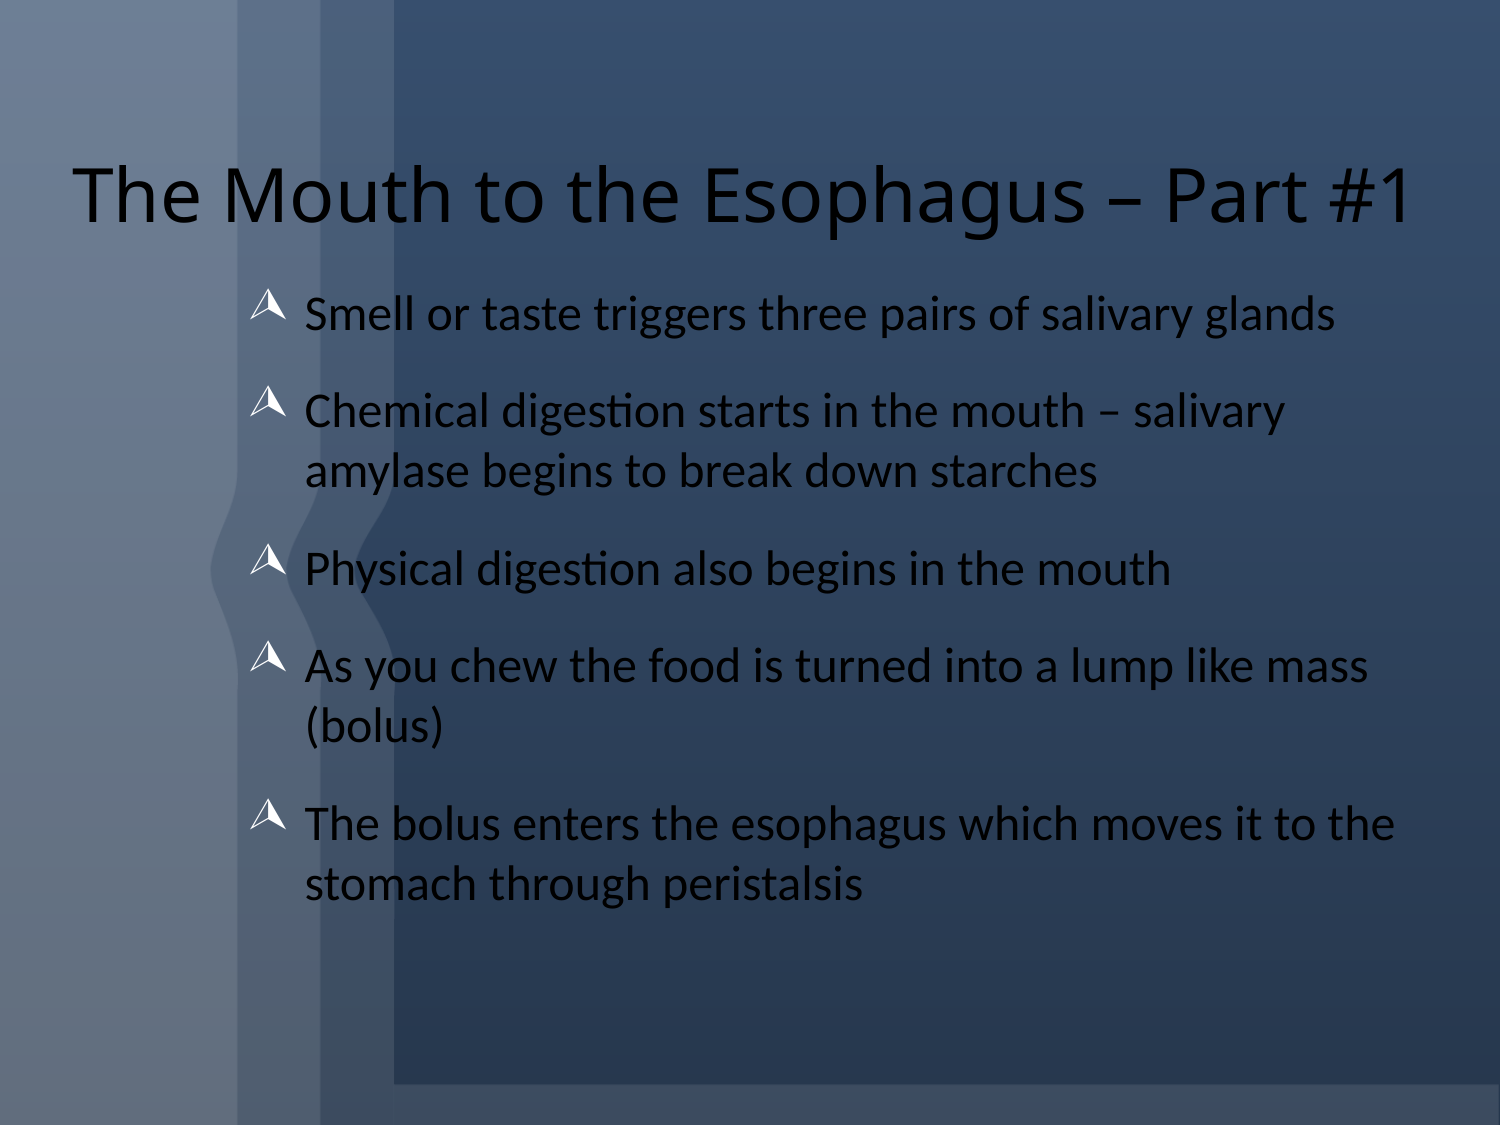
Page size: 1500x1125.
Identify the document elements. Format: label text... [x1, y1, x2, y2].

list Smell or taste triggers three pairs of salivary glands Chemical digestion starts in the mouth – salivary amylase begins to break down starches Physical digestion also begins in the mouth As you chew the food is turned into a lump like mass (bolus) The bolus enters the esophagus which moves it to the stomach through peristalsis [233, 272, 1425, 1042]
picture [0, 0, 1500, 1125]
title The Mouth to the Esophagus – Part #1 [56, 57, 1469, 246]
